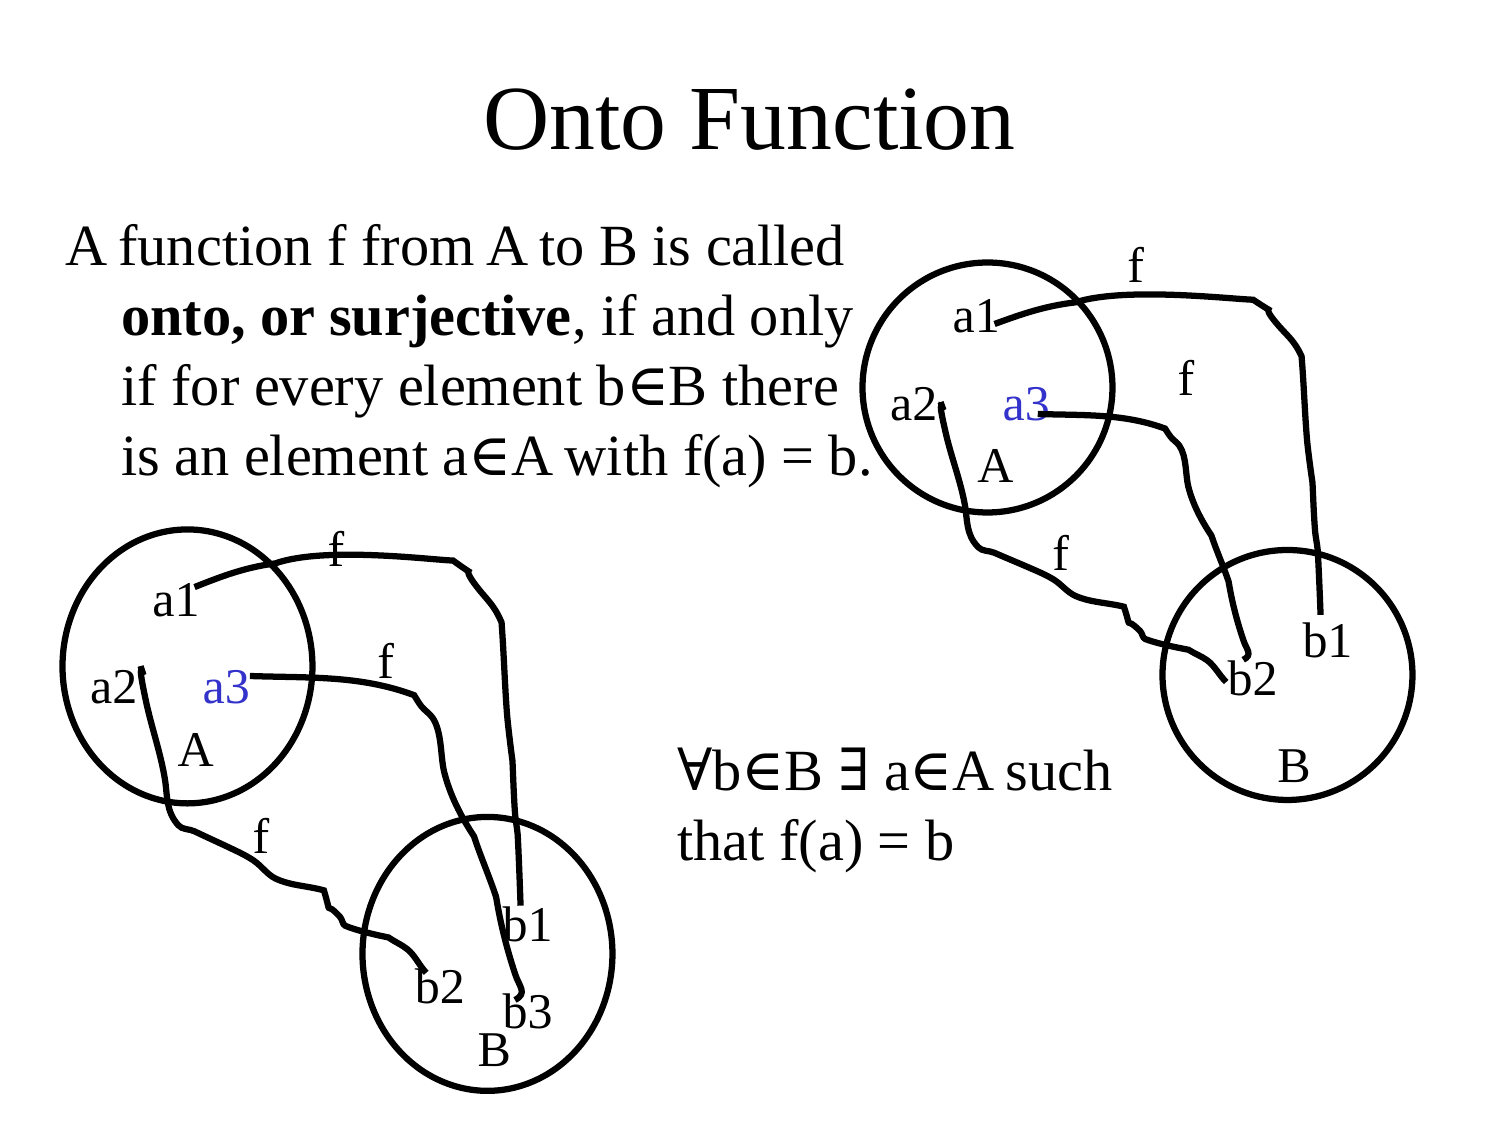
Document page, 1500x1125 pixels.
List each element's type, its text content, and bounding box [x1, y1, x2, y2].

title Onto Function [112, 50, 1388, 223]
list A function f from A to B is called onto, or surjective, if and only if for every element b∈B there is an element a∈A with f(a) = b. [50, 200, 900, 563]
text_box ∀b∈B ∃ a∈A such that f(a) = b [662, 724, 1188, 880]
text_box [862, 224, 1413, 801]
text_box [62, 508, 613, 1092]
